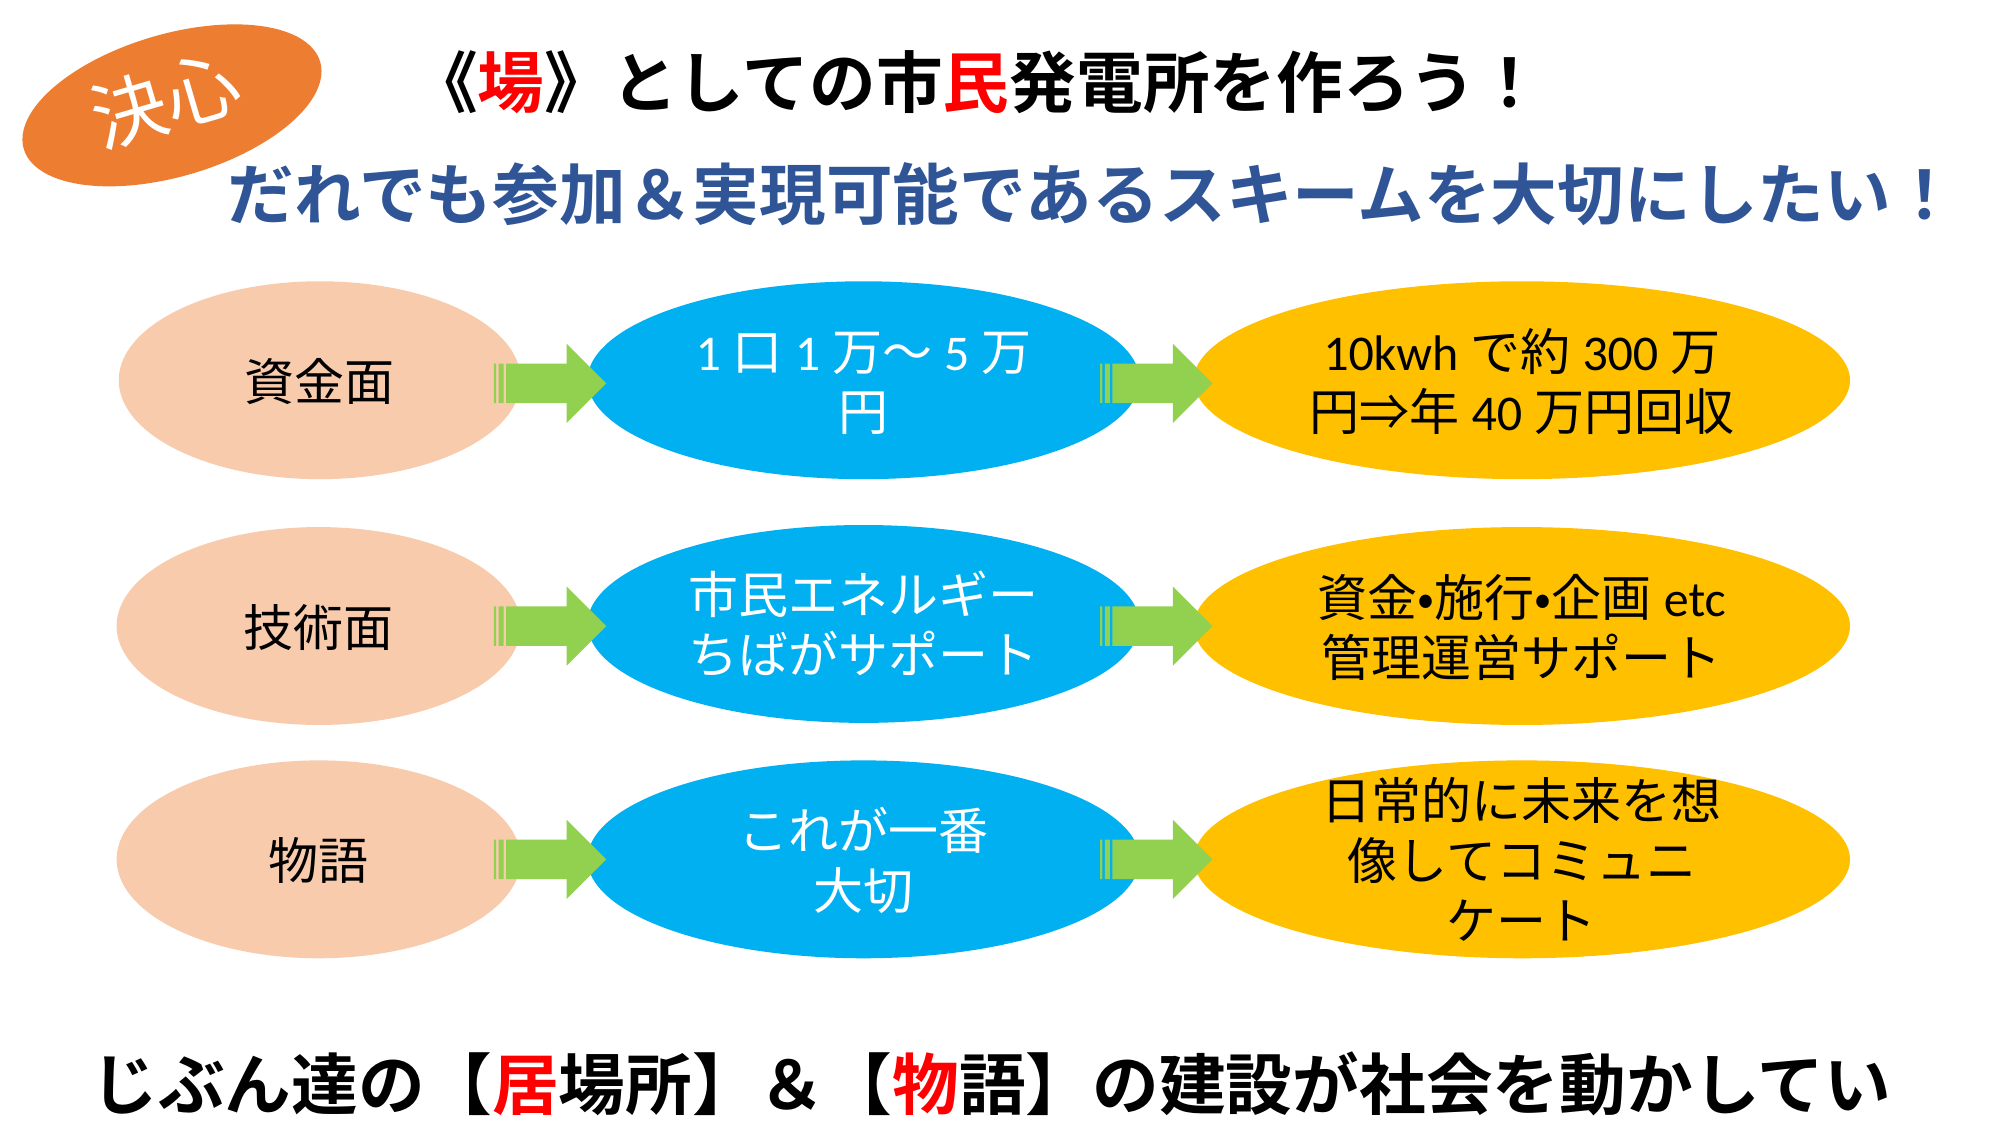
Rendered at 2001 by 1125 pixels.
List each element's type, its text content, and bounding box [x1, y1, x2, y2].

text_box 《場》としての市民発電所を作ろう！ [375, 33, 1580, 129]
text_box 日常的に未来を想像してコミュニケート [1197, 759, 1852, 960]
text_box [493, 363, 497, 404]
text_box [493, 605, 497, 647]
text_box 技術面 [115, 526, 518, 726]
text_box [21, 23, 323, 188]
text_box [498, 341, 608, 426]
text_box 1口1万～5万円 [590, 280, 1137, 481]
text_box じぶん達の【居場所】＆【物語】の建設が社会を動かしていく！ [39, 1035, 1944, 1125]
text_box [1099, 363, 1103, 404]
text_box 資金・施行・企画etc 管理運営サポート [1197, 526, 1852, 726]
text_box [1104, 817, 1214, 902]
text_box [1099, 605, 1103, 647]
text_box これが一番 大切 [591, 759, 1135, 960]
text_box [498, 583, 608, 669]
text_box 10kwhで約300万円⇒年40万円回収 [1196, 280, 1852, 481]
text_box 物語 [115, 759, 518, 960]
text_box 資金面 [117, 280, 519, 481]
text_box だれでも参加＆実現可能であるスキームを大切にしたい！ [212, 145, 1974, 240]
text_box [498, 817, 608, 902]
text_box [493, 839, 497, 880]
text_box [1104, 341, 1214, 426]
text_box 市民エネルギーちばがサポート [590, 523, 1136, 724]
text_box [1099, 839, 1103, 880]
text_box 決心 [63, 23, 266, 175]
text_box [1104, 583, 1214, 669]
